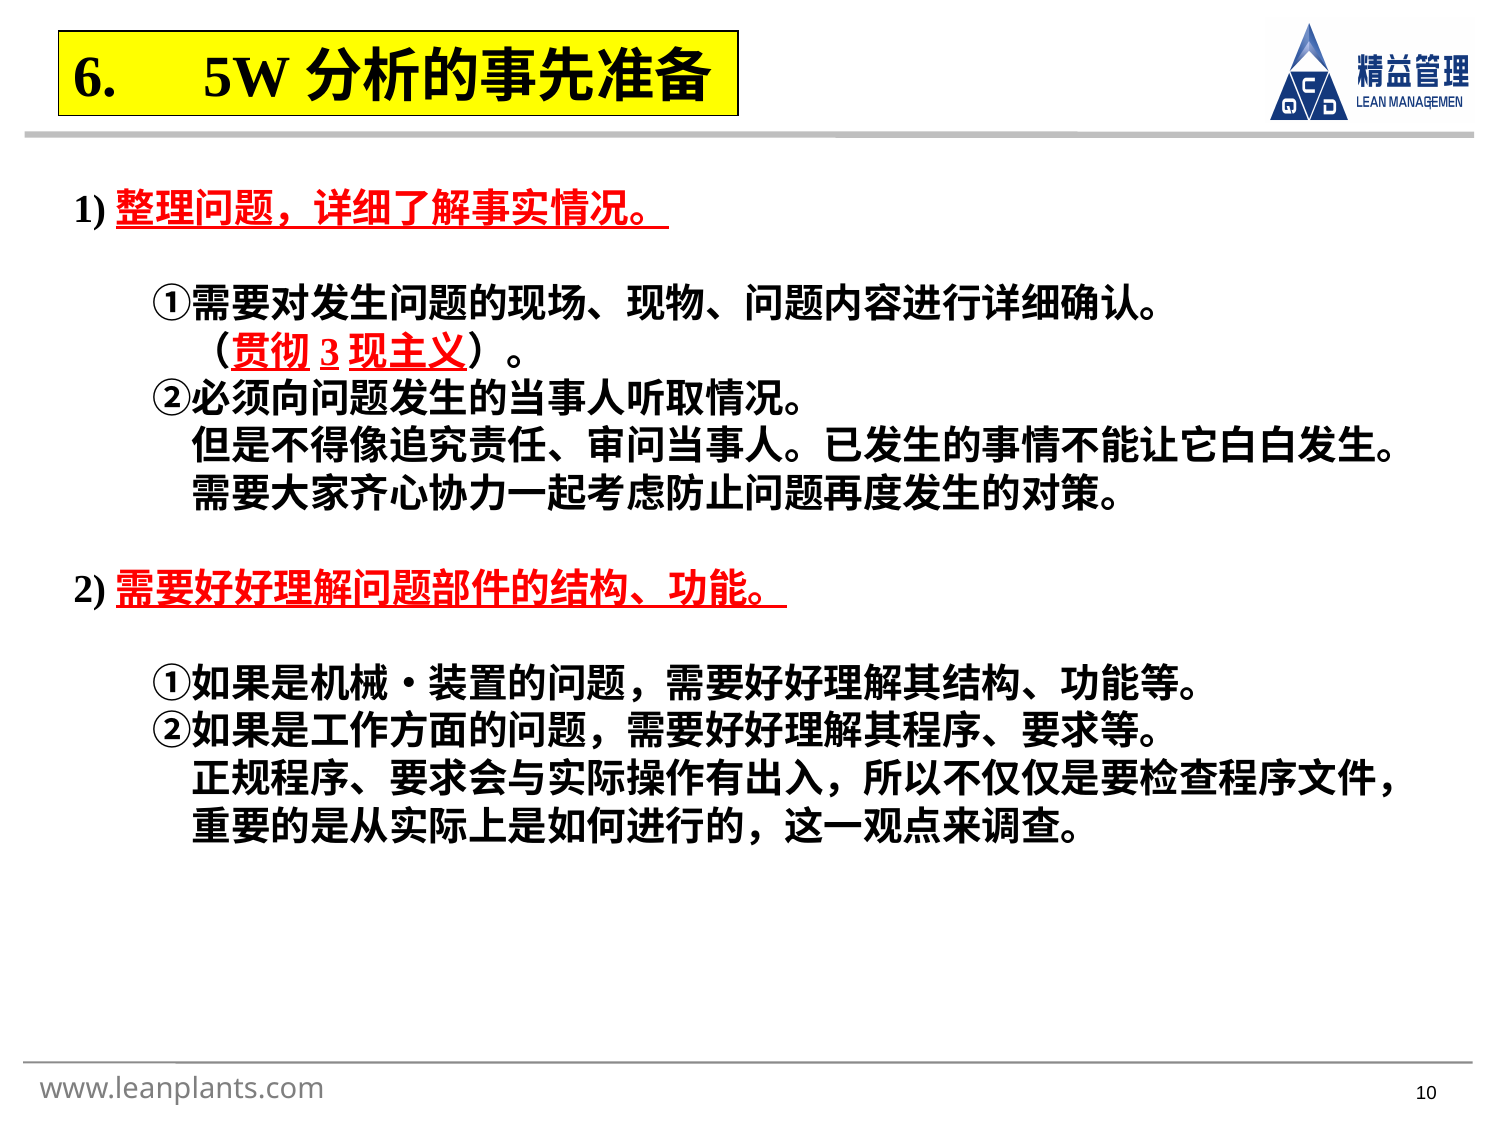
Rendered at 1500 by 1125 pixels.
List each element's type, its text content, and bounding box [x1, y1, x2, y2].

text_box 1)整理问题，详细了解事实情况。 ①需要对发生问题的现场、现物、问题内容进行详细确认。 （贯彻3现主义）。 ②必须向问题发生的当事人听取情况。 但是不得像追究责任、审问当事人。已发生的事情不能让它白白发生。 需要大家齐心协力一起考虑防止问题再度发生的对策。 2)需要好好理解问题部件的结构、功能。 ①如果是机械・装置的问题，需要好好理解其结构、功能等。 ②如果是工作方面的问题，需要好好理解其程序、要求等。 正规程序、要求会与实际操作有出入，所以不仅仅是要检查程序文件， 重要的是从实际上是如何进行的，这一观点来调查。 [58, 175, 1465, 856]
picture [1265, 17, 1475, 123]
text_box 6. 5W分析的事先准备 [58, 31, 739, 116]
